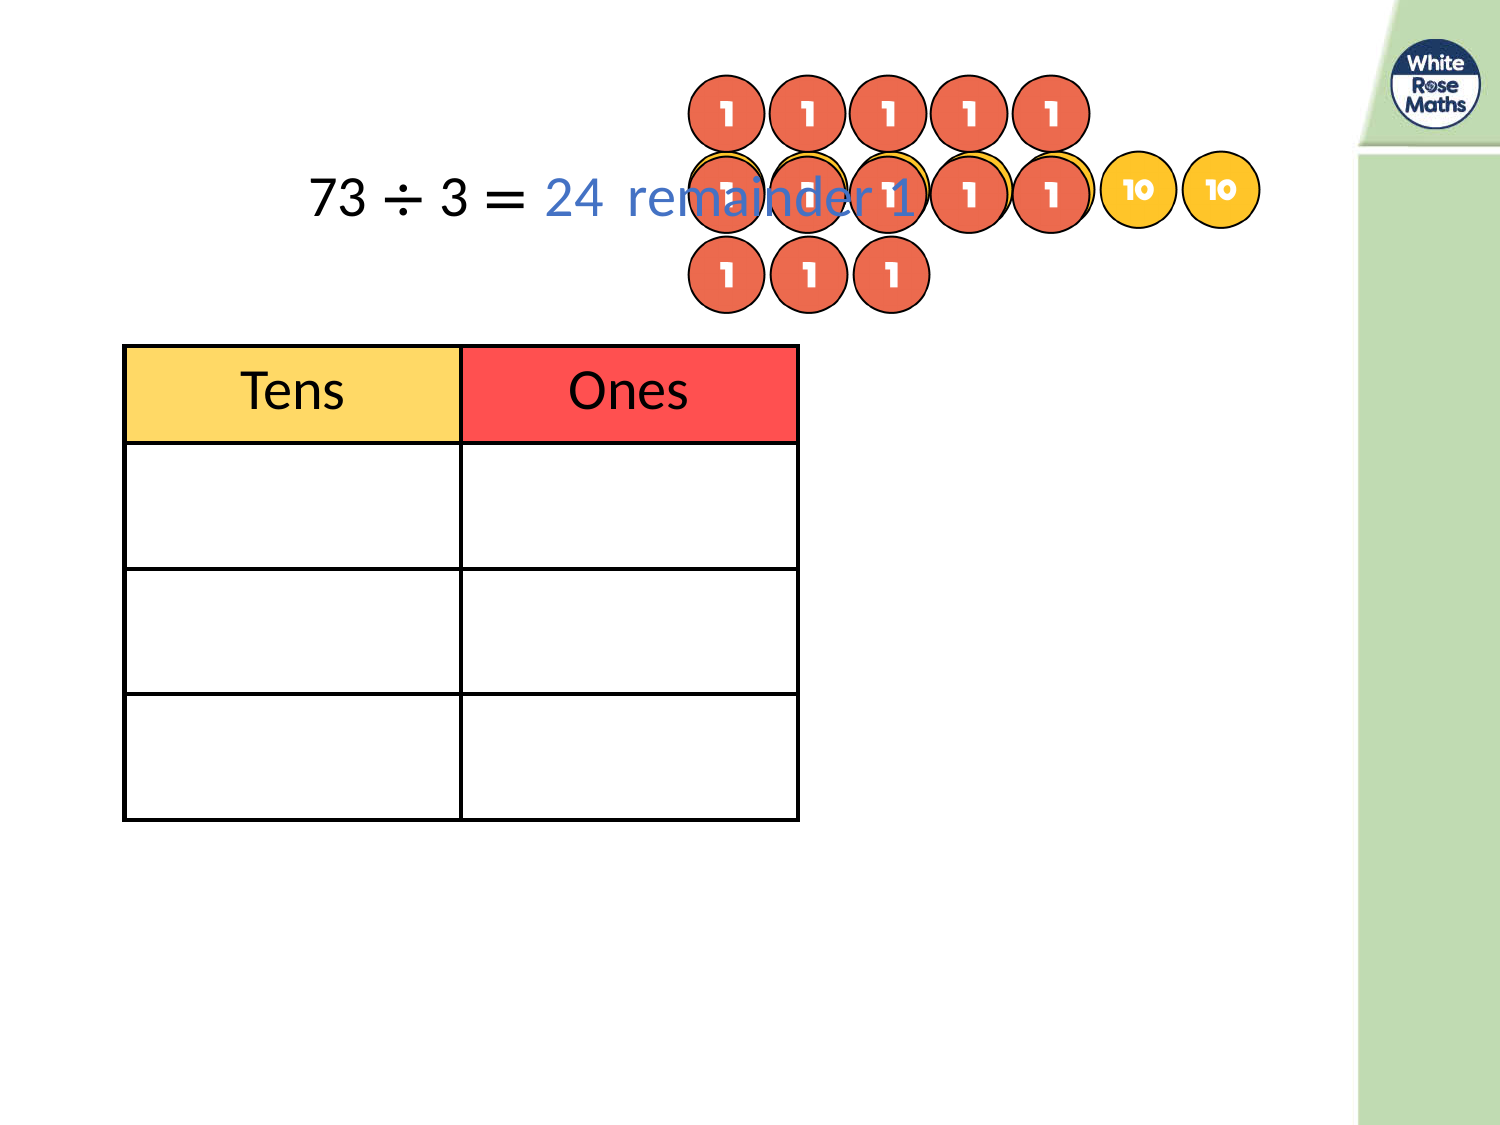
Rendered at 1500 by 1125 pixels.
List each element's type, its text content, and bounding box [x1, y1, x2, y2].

table_header Tens [127, 348, 459, 441]
text_box remainder 1 [612, 150, 677, 236]
table_header Ones [463, 348, 796, 441]
table_cell [463, 571, 796, 692]
table_cell [463, 696, 796, 818]
text_box 24 [529, 150, 612, 236]
table_cell [127, 571, 459, 692]
table_cell [463, 445, 796, 567]
table_cell [127, 696, 459, 818]
picture [0, 0, 1500, 1125]
table_cell [127, 445, 459, 567]
text_box 73 ÷ 3 = [293, 150, 529, 236]
